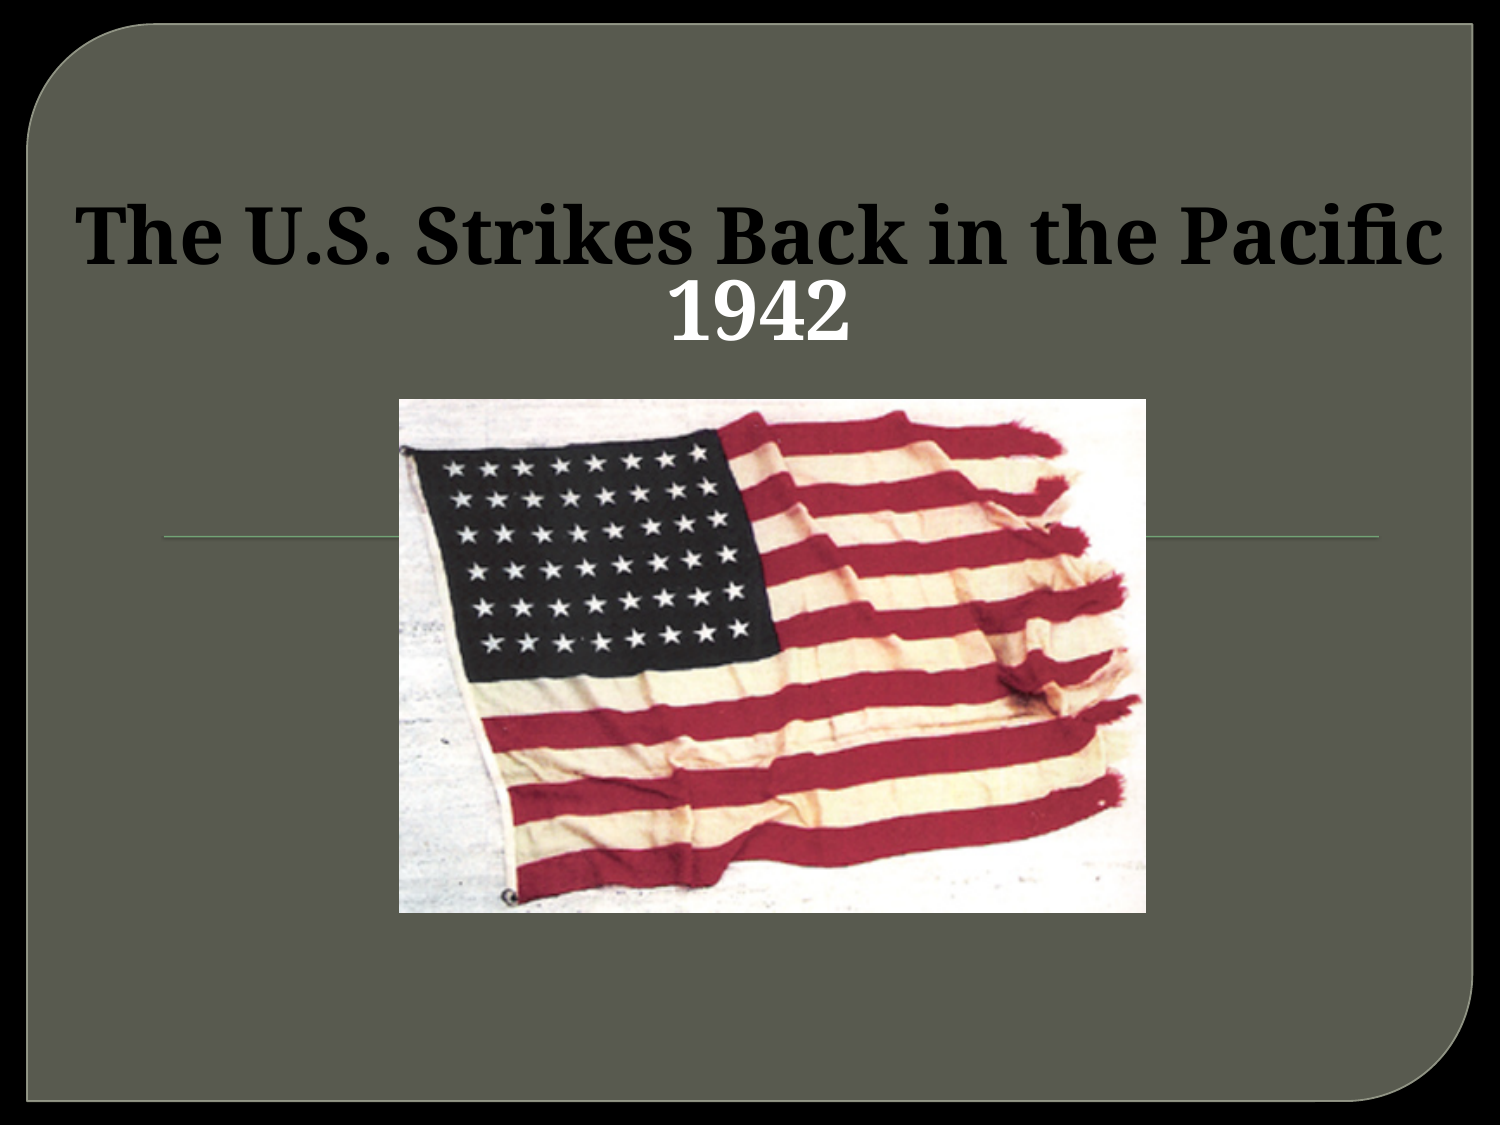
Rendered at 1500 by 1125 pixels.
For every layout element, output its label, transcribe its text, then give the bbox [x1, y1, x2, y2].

title The U.S. Strikes Back in the Pacific [50, 81, 1463, 288]
list 1942 [125, 249, 1400, 498]
picture [399, 399, 1146, 913]
